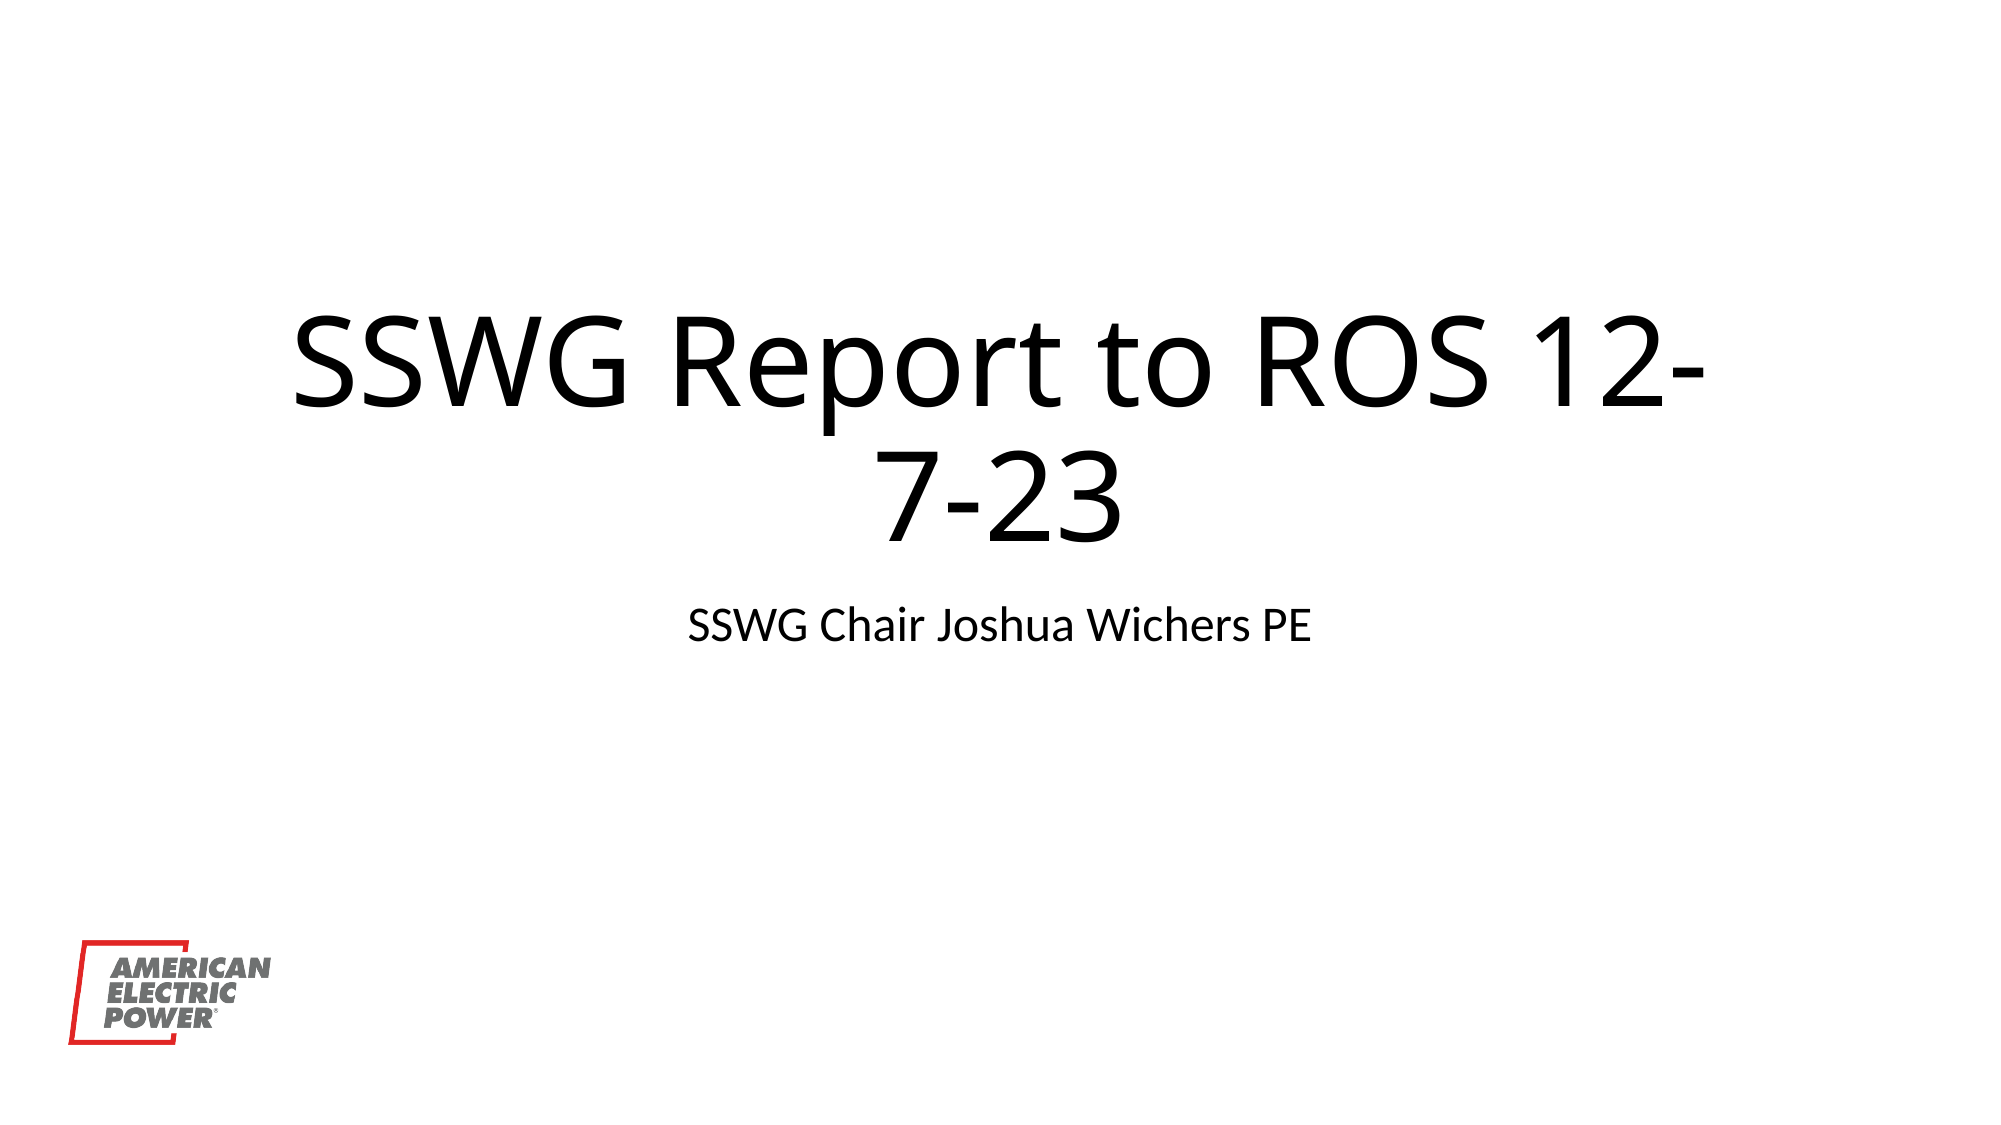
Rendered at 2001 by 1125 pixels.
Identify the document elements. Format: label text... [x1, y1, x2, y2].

subtitle SSWG Chair Joshua Wichers PE [249, 590, 1750, 863]
picture [68, 940, 271, 1045]
title SSWG Report to ROS 12-7-23 [249, 184, 1750, 576]
